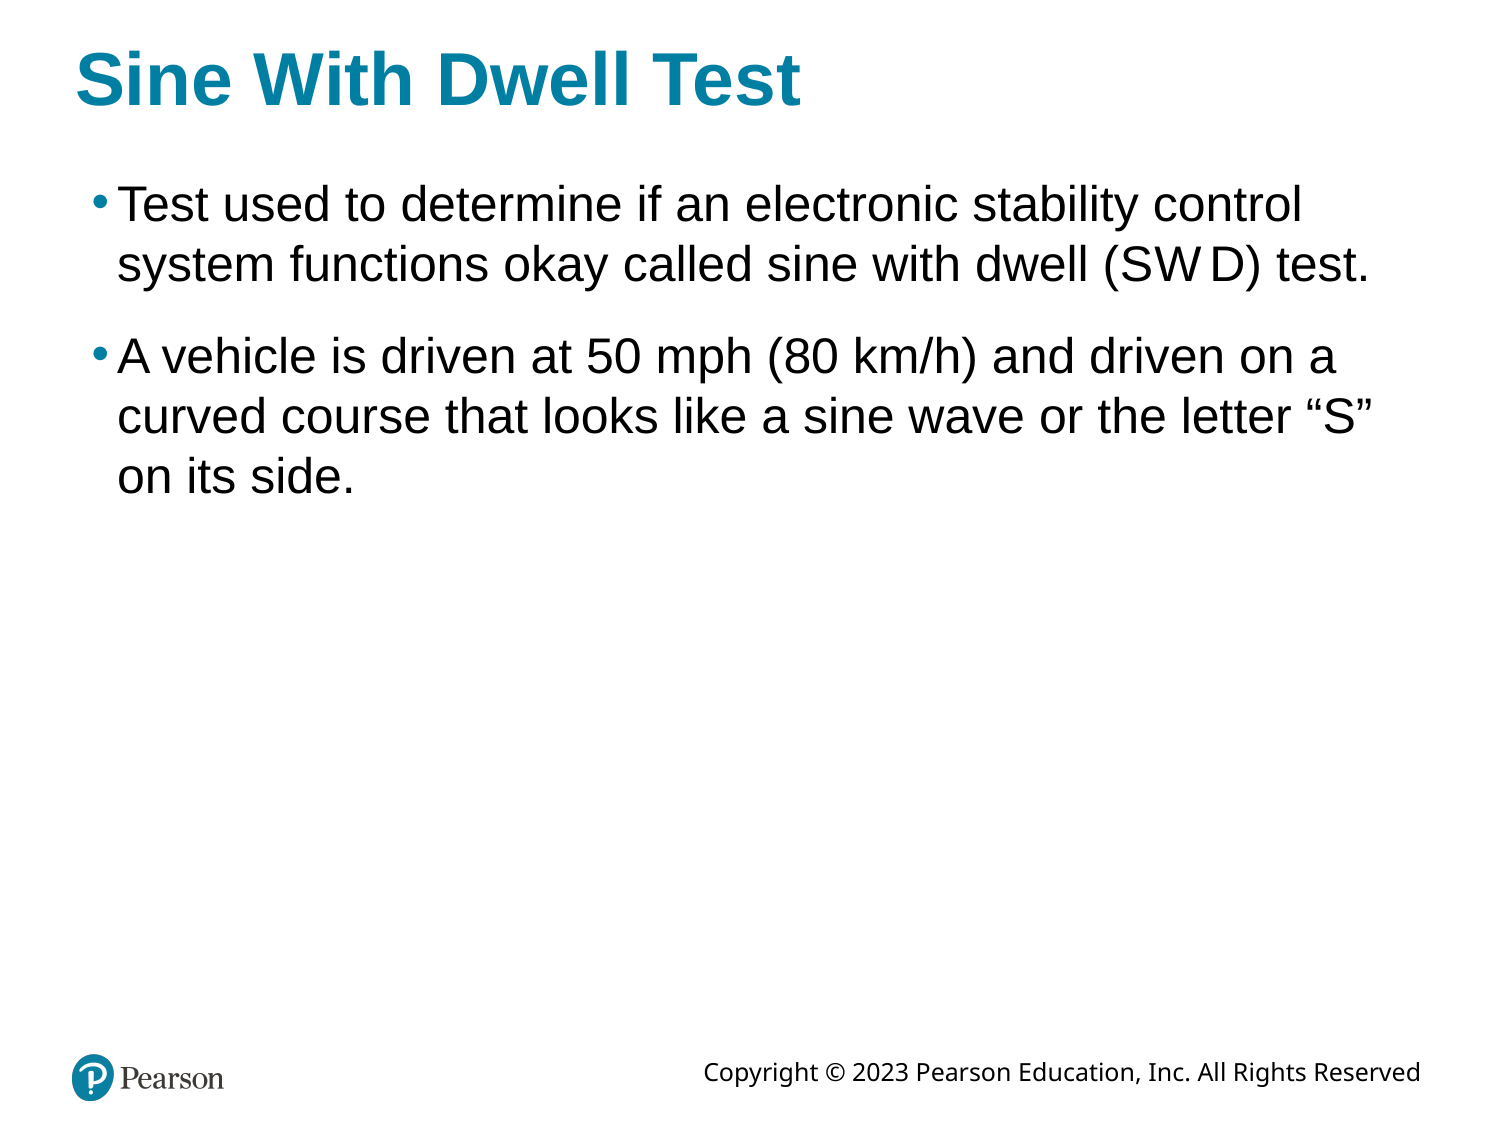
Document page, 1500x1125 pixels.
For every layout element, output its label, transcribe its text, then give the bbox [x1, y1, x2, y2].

picture [98, 1054, 224, 1101]
title Sine With Dwell Test [75, 0, 1425, 128]
picture [72, 1087, 83, 1101]
picture [72, 1054, 88, 1070]
picture [80, 1063, 106, 1088]
list Test used to determine if an electronic stability control system functions okay called sine with dwell (S W D) test. A vehicle is driven at 50 mph (80 km/h) and driven on a curved course that looks like a sine wave or the letter “S” on its side. [75, 164, 1425, 817]
